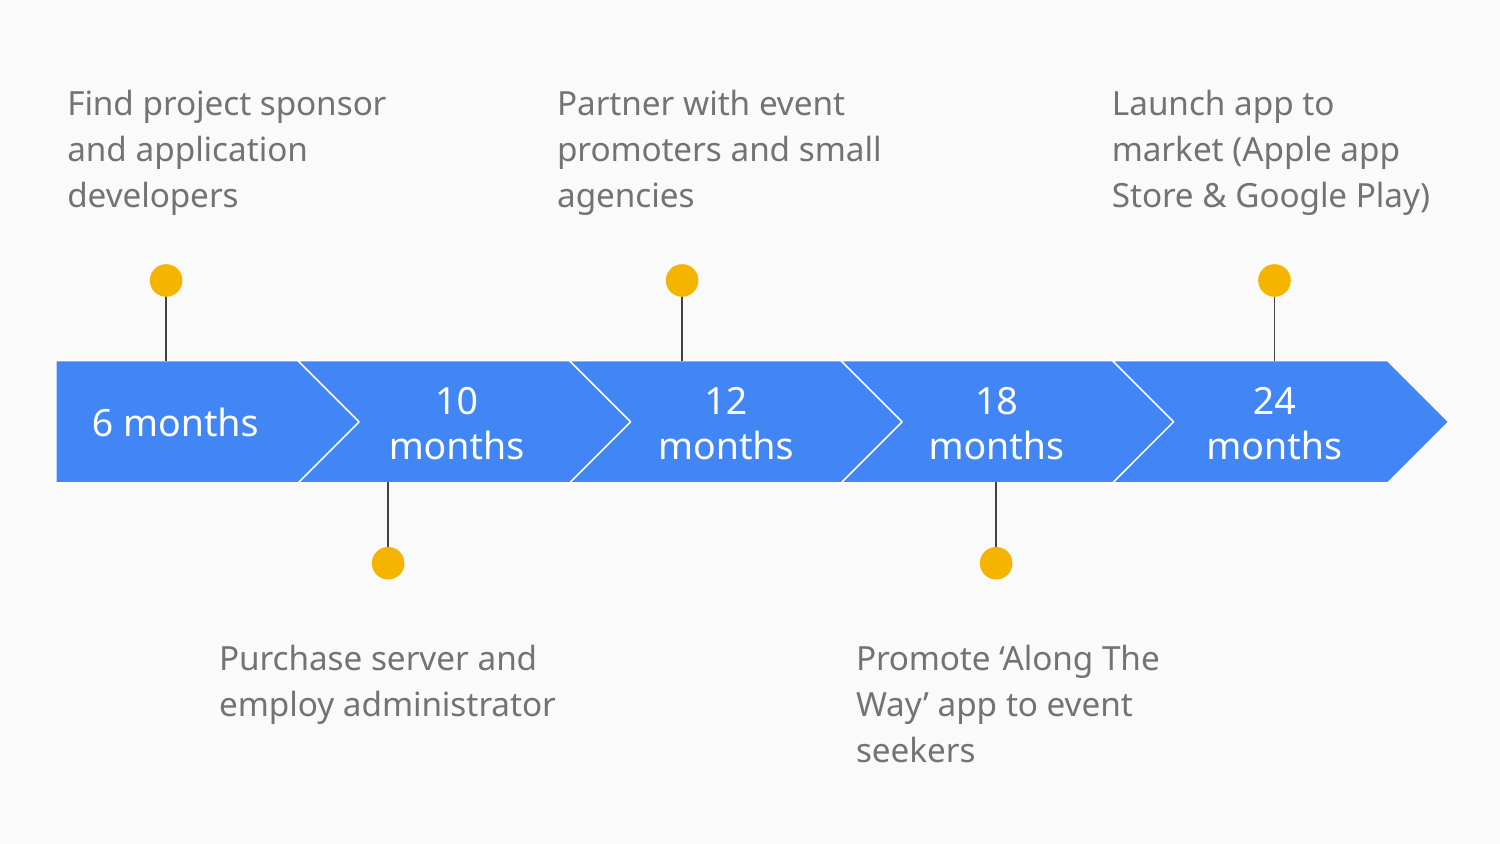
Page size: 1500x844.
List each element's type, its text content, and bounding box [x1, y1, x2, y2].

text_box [1257, 263, 1292, 362]
list Purchase server and employ administrator [204, 616, 572, 766]
list Partner with event promoters and small agencies [542, 61, 910, 211]
list Promote ‘Along The Way’ app to event seekers [841, 616, 1209, 766]
list Find project sponsor and application developers [52, 61, 421, 211]
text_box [979, 481, 1013, 580]
list 12 months [618, 383, 834, 461]
text_box [297, 360, 618, 484]
text_box [55, 360, 348, 484]
text_box [841, 360, 1166, 484]
list 18 months [888, 383, 1105, 461]
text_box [665, 263, 699, 362]
list 6 months [55, 383, 295, 461]
list Launch app to market (Apple app Store & Google Play) [1096, 61, 1465, 211]
text_box [569, 360, 888, 484]
list 24 months [1166, 383, 1383, 461]
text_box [149, 263, 183, 362]
list 10 months [348, 383, 565, 461]
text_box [371, 481, 405, 580]
text_box [1112, 360, 1449, 484]
